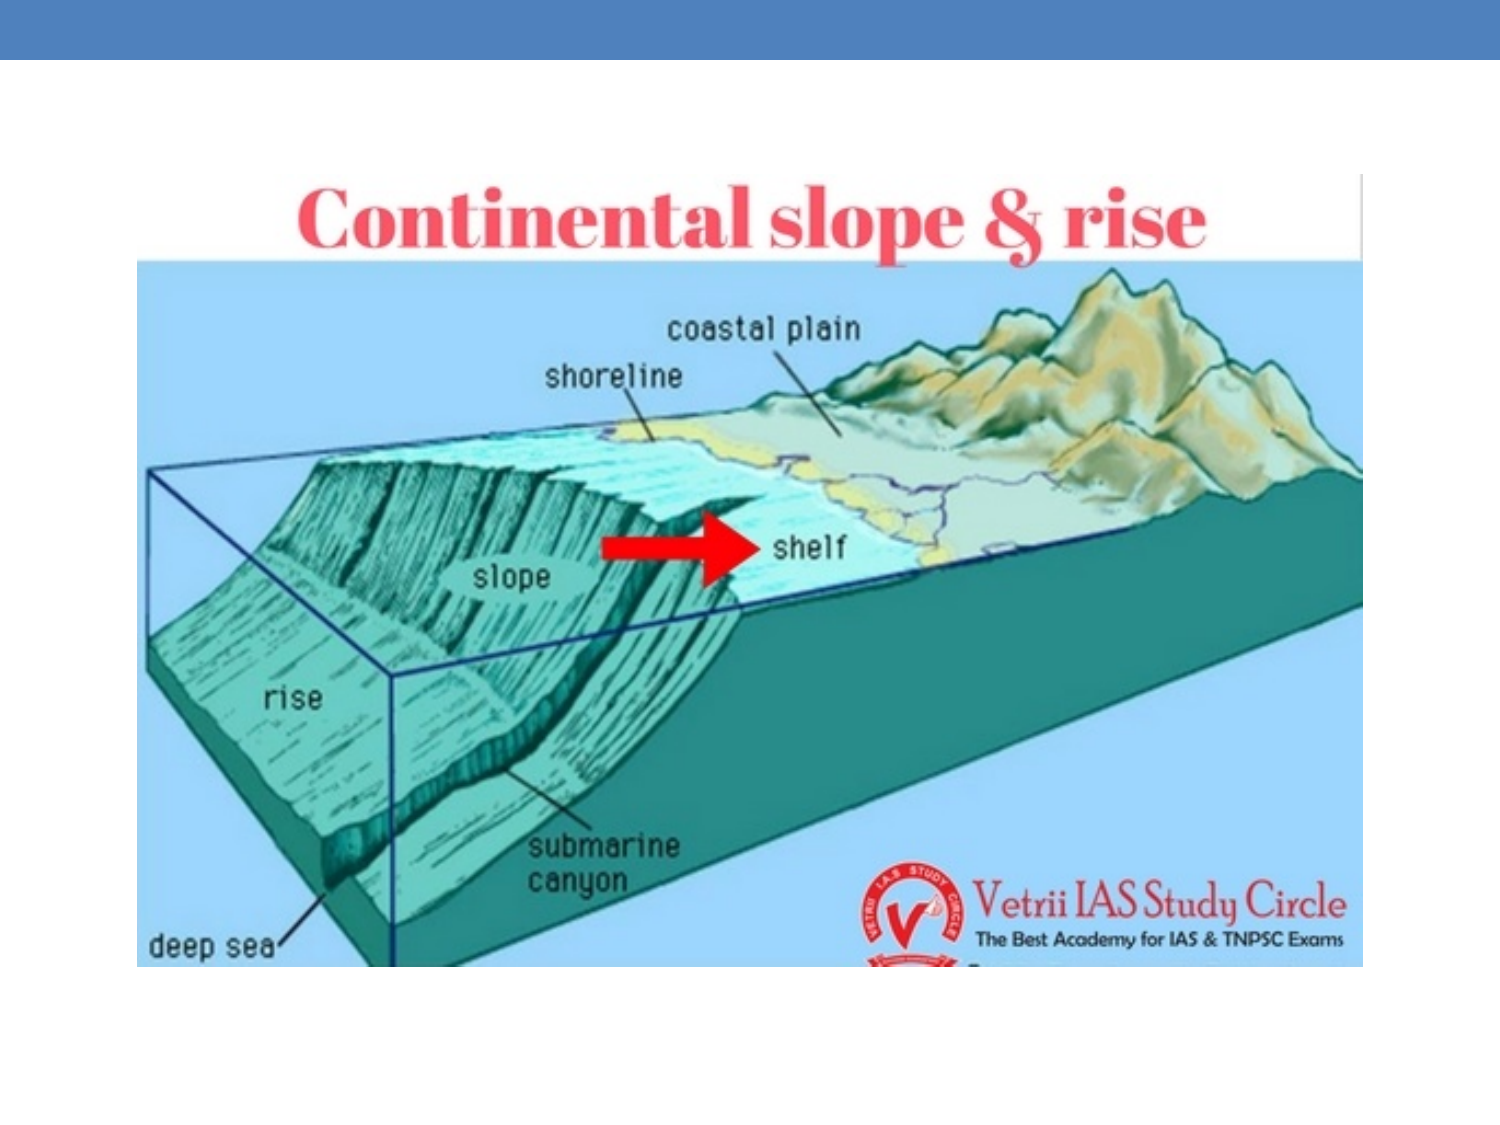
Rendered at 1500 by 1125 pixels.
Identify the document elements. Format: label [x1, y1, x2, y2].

picture [137, 174, 1363, 968]
